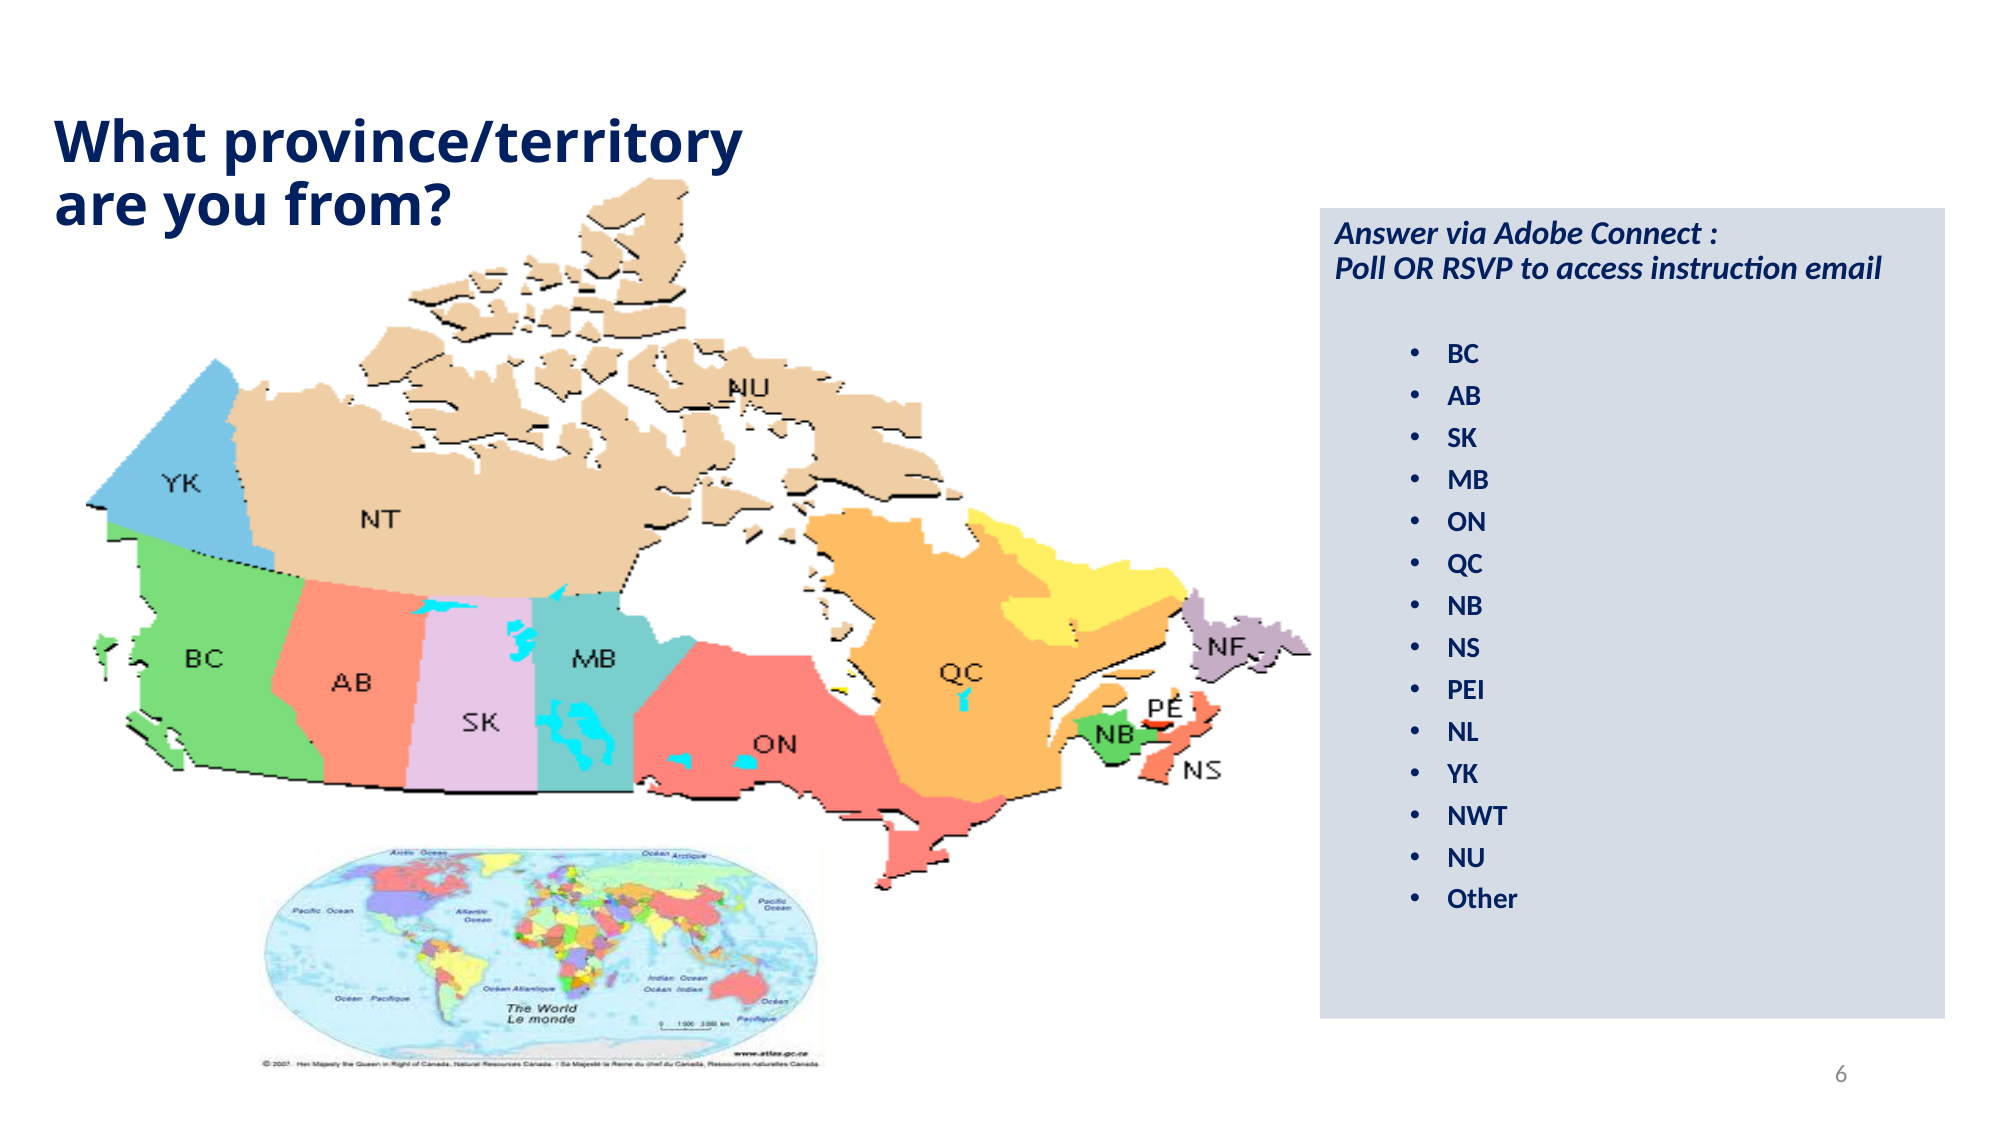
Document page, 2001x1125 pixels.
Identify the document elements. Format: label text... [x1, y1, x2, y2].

picture [86, 172, 1320, 1069]
slide_number 6 [1412, 1042, 1863, 1103]
list Answer via Adobe Connect : Poll OR RSVP to access instruction email BC AB SK MB ON QC NB NS PEI NL YK NWT NU Other [1319, 208, 1945, 1019]
title What province/territory are you from? [39, 42, 1950, 315]
